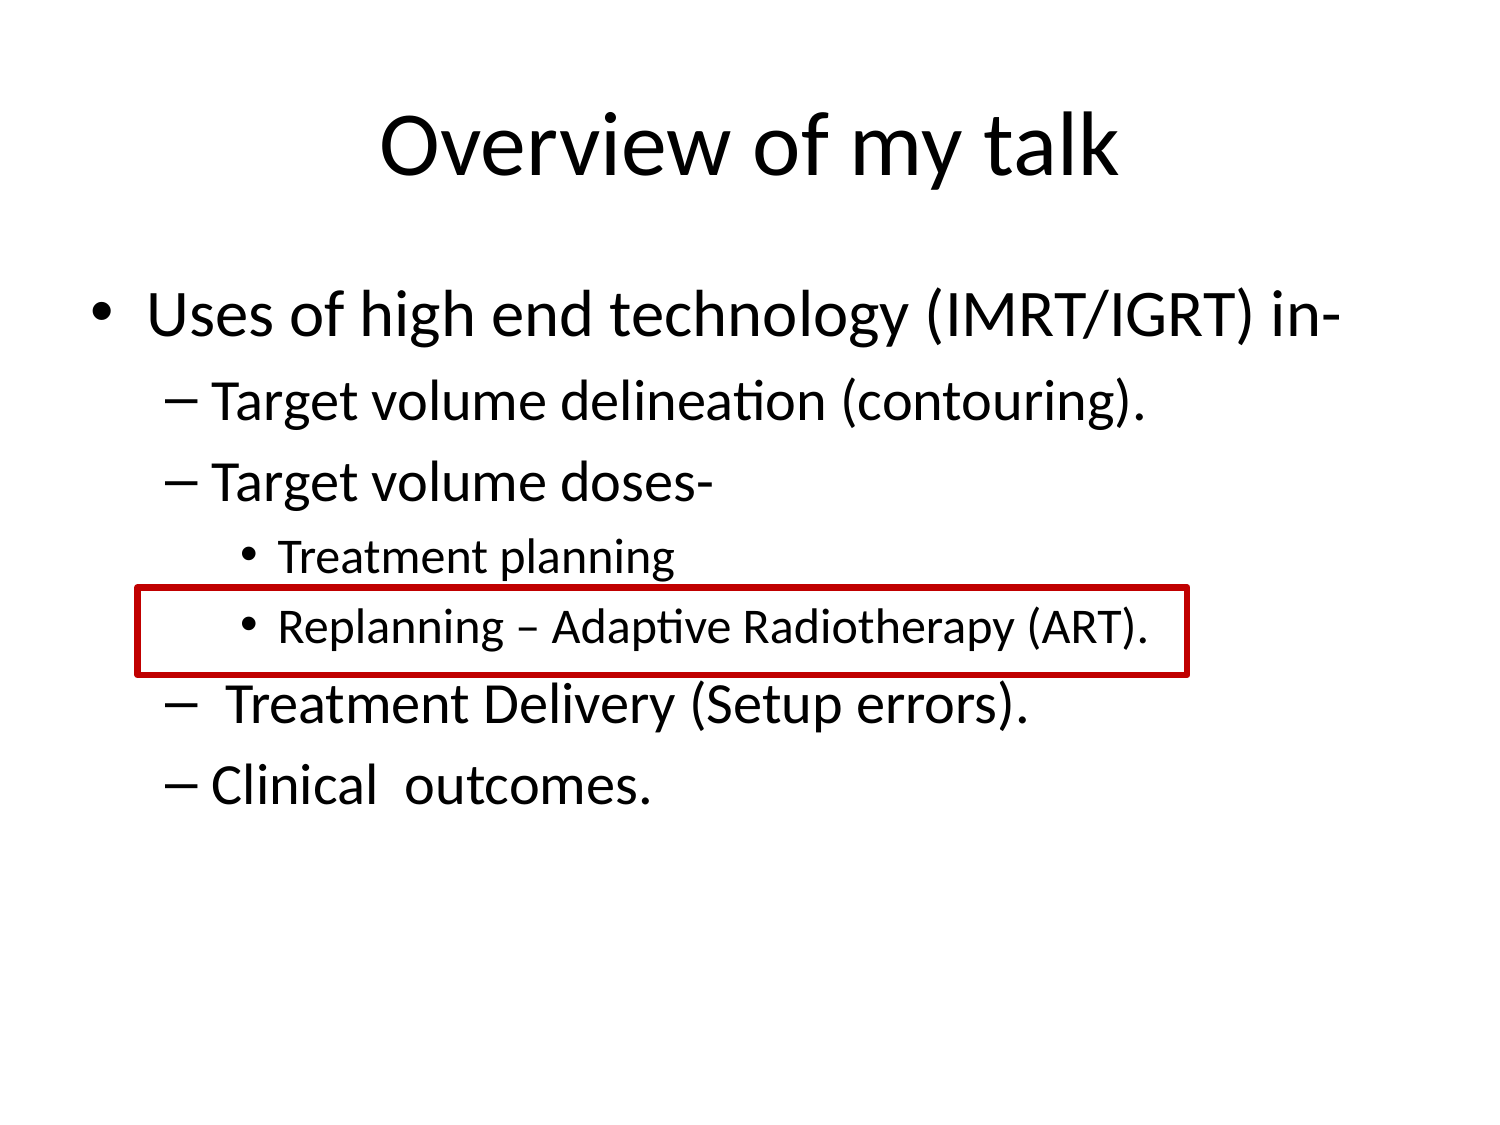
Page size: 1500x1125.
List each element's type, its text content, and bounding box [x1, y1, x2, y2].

list Uses of high end technology (IMRT/IGRT) in- Target volume delineation (contouring). Target volume doses- Treatment planning Replanning – Adaptive Radiotherapy (ART). Treatment Delivery (Setup errors). Clinical outcomes. [75, 262, 1425, 1005]
title Overview of my talk [75, 45, 1425, 233]
text_box [135, 585, 1189, 677]
